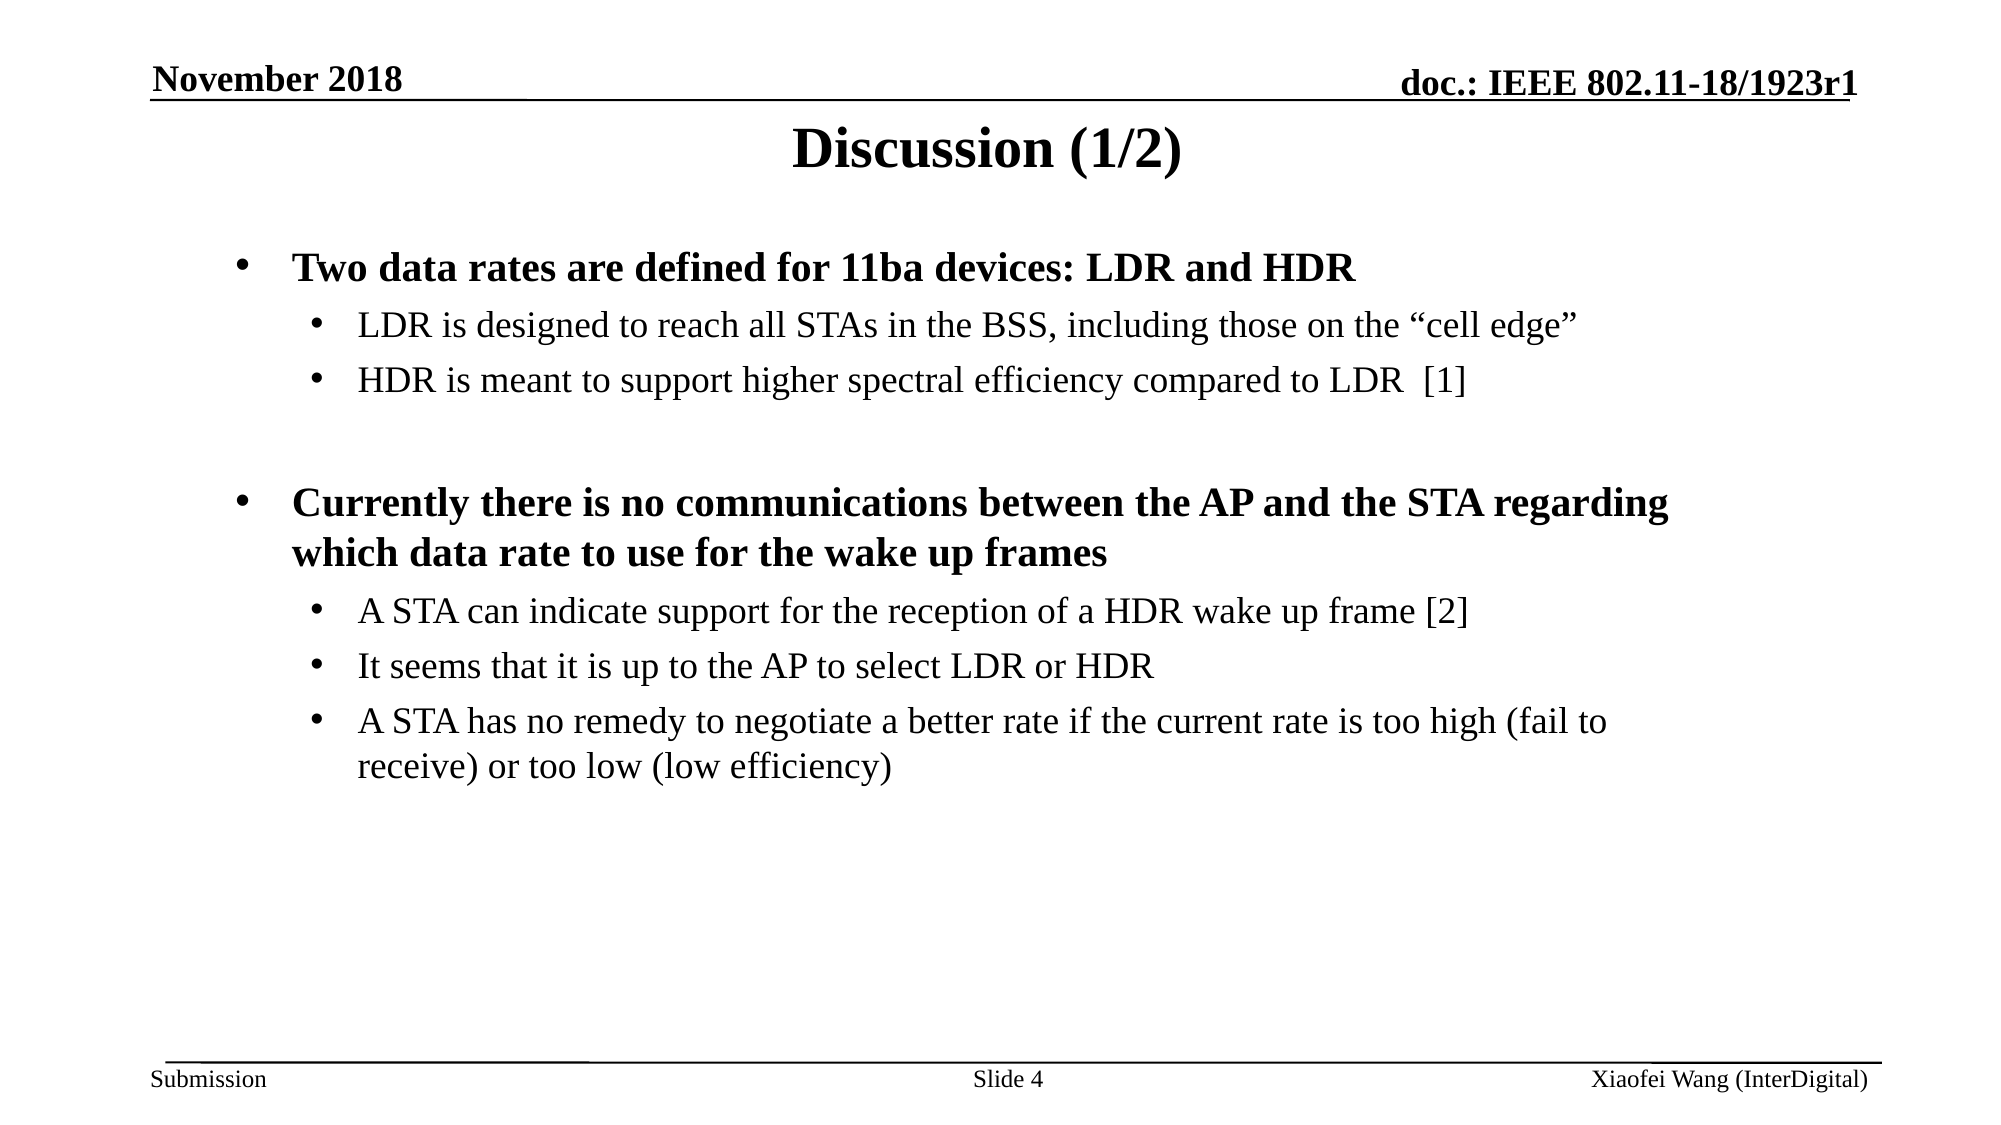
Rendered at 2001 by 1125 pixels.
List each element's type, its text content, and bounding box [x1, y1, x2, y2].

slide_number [152, 54, 563, 100]
list Two data rates are defined for 11ba devices: LDR and HDR LDR is designed to reach all STAs in the BSS, including those on the “cell edge” HDR is meant to support higher spectral efficiency compared to LDR [1] Currently there is no communications between the AP and the STA regarding which data rate to use for the wake up frames A STA can indicate support for the reception of a HDR wake up frame [2] It seems that it is up to the AP to select LDR or HDR A STA has no remedy to negotiate a better rate if the current rate is too high (fail to receive) or too low (low efficiency) [220, 231, 1700, 907]
title Discussion (1/2) [208, 56, 1769, 232]
footer Xiaofei Wang (InterDigital) [1171, 1061, 1869, 1093]
slide_number Slide 4 [950, 1061, 1067, 1123]
